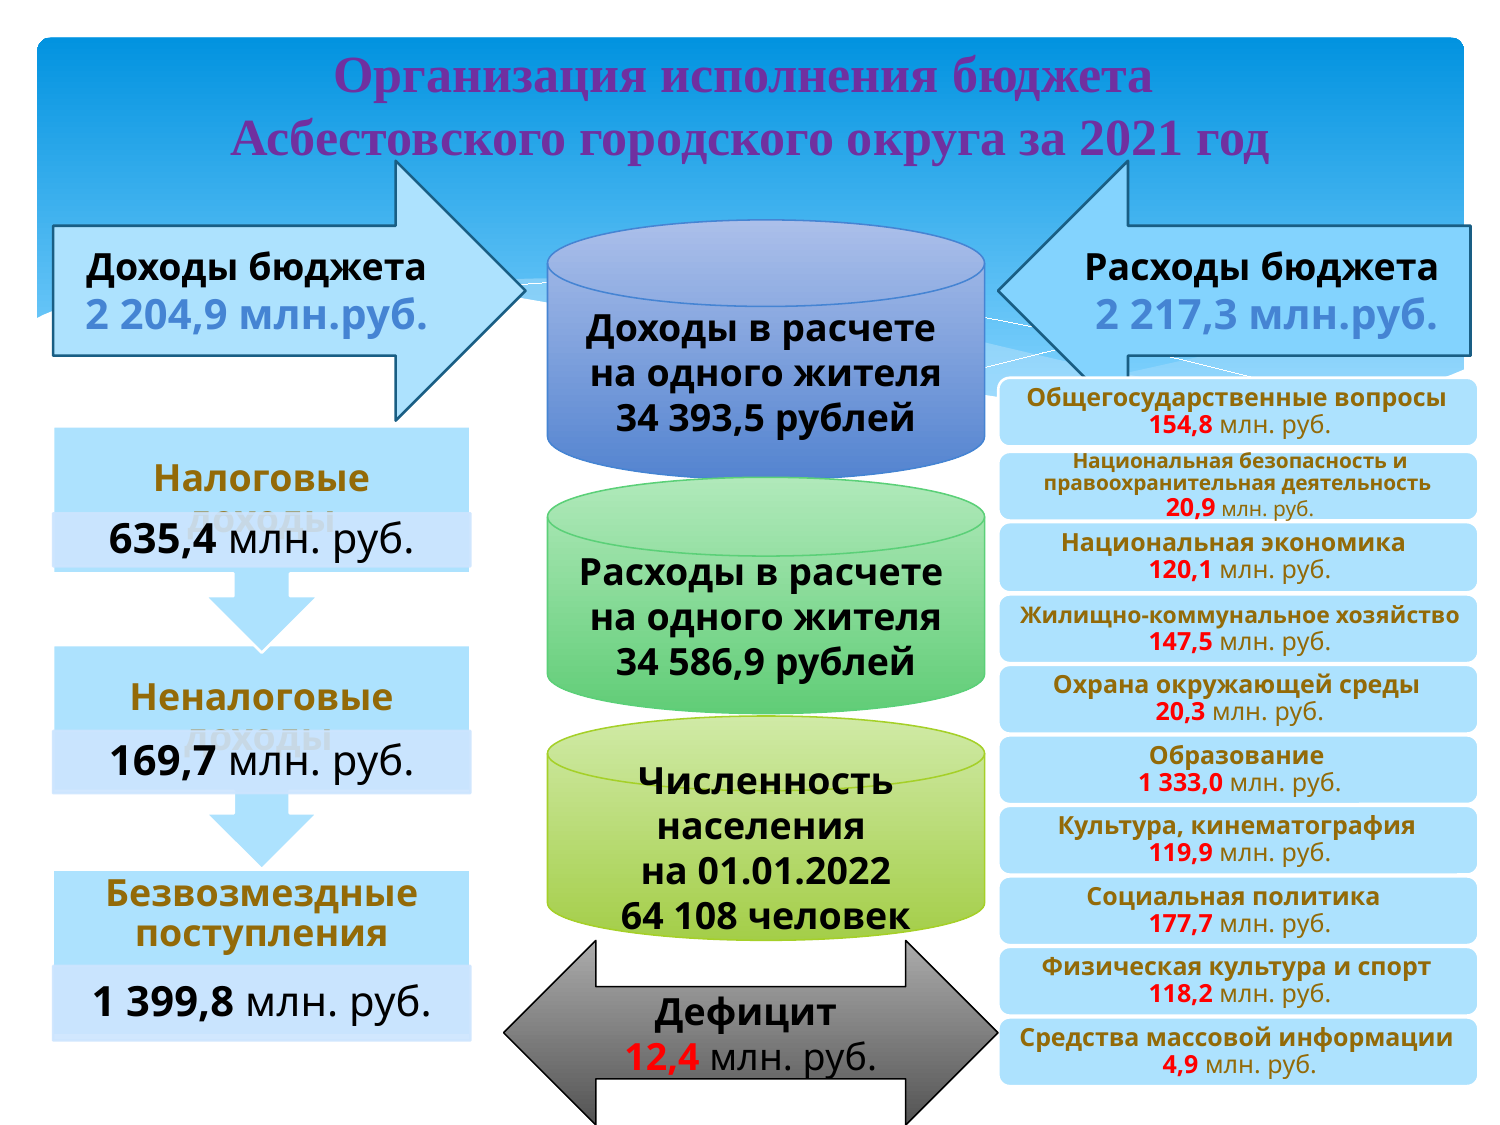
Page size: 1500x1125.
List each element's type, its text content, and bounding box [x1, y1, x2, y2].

text_box Расходы в расчете на одного жителя 34 586,9 рублей [546, 476, 986, 715]
text_box Доходы бюджета 2 204,9 млн.руб. [51, 159, 527, 422]
text_box Доходы в расчете на одного жителя 34 393,5 рублей [546, 219, 986, 478]
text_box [998, 373, 1479, 1095]
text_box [52, 426, 471, 1041]
text_box Расходы бюджета 2 217,3 млн.руб. [997, 159, 1472, 371]
text_box Дефицит 12,4 млн. руб. [503, 939, 992, 1125]
text_box Численность населения на 01.01.2022 64 108 человек [546, 715, 986, 942]
title Организация исполнения бюджета Асбестовского городского округа за 2021 год [75, 45, 1425, 161]
